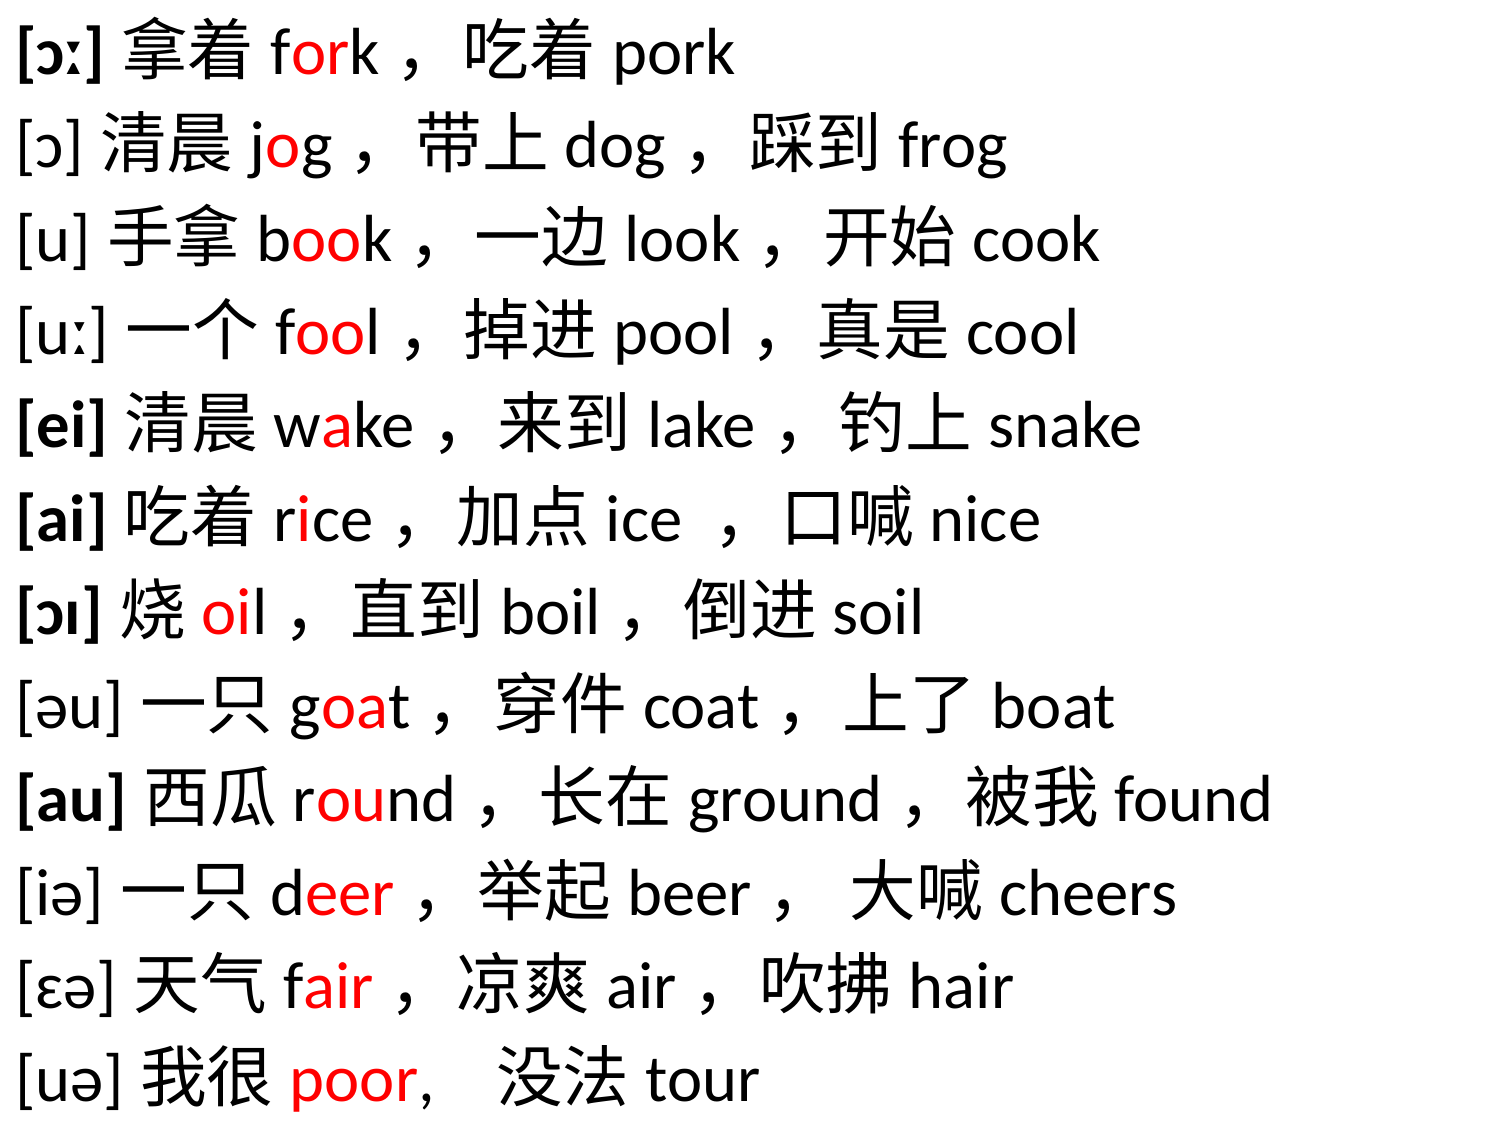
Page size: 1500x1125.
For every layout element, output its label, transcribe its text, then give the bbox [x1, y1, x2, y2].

list [ɔː]拿着fork，吃着pork [ɔ]清晨jog，带上dog，踩到frog [u]手拿book，一边look，开始cook [uː]一个fool，掉进pool，真是cool [ei]清晨wake，来到lake，钓上snake [ai]吃着rice，加点ice ，口喊nice [ɔɪ]烧oil，直到boil，倒进soil [əu]一只goat，穿件coat，上了boat [au]西瓜round，长在ground，被我found [iə]一只deer，举起beer， 大喊cheers [ɛə]天气fair，凉爽air，吹拂hair [uə]我很poor, 没法tour [0, 0, 1500, 1125]
